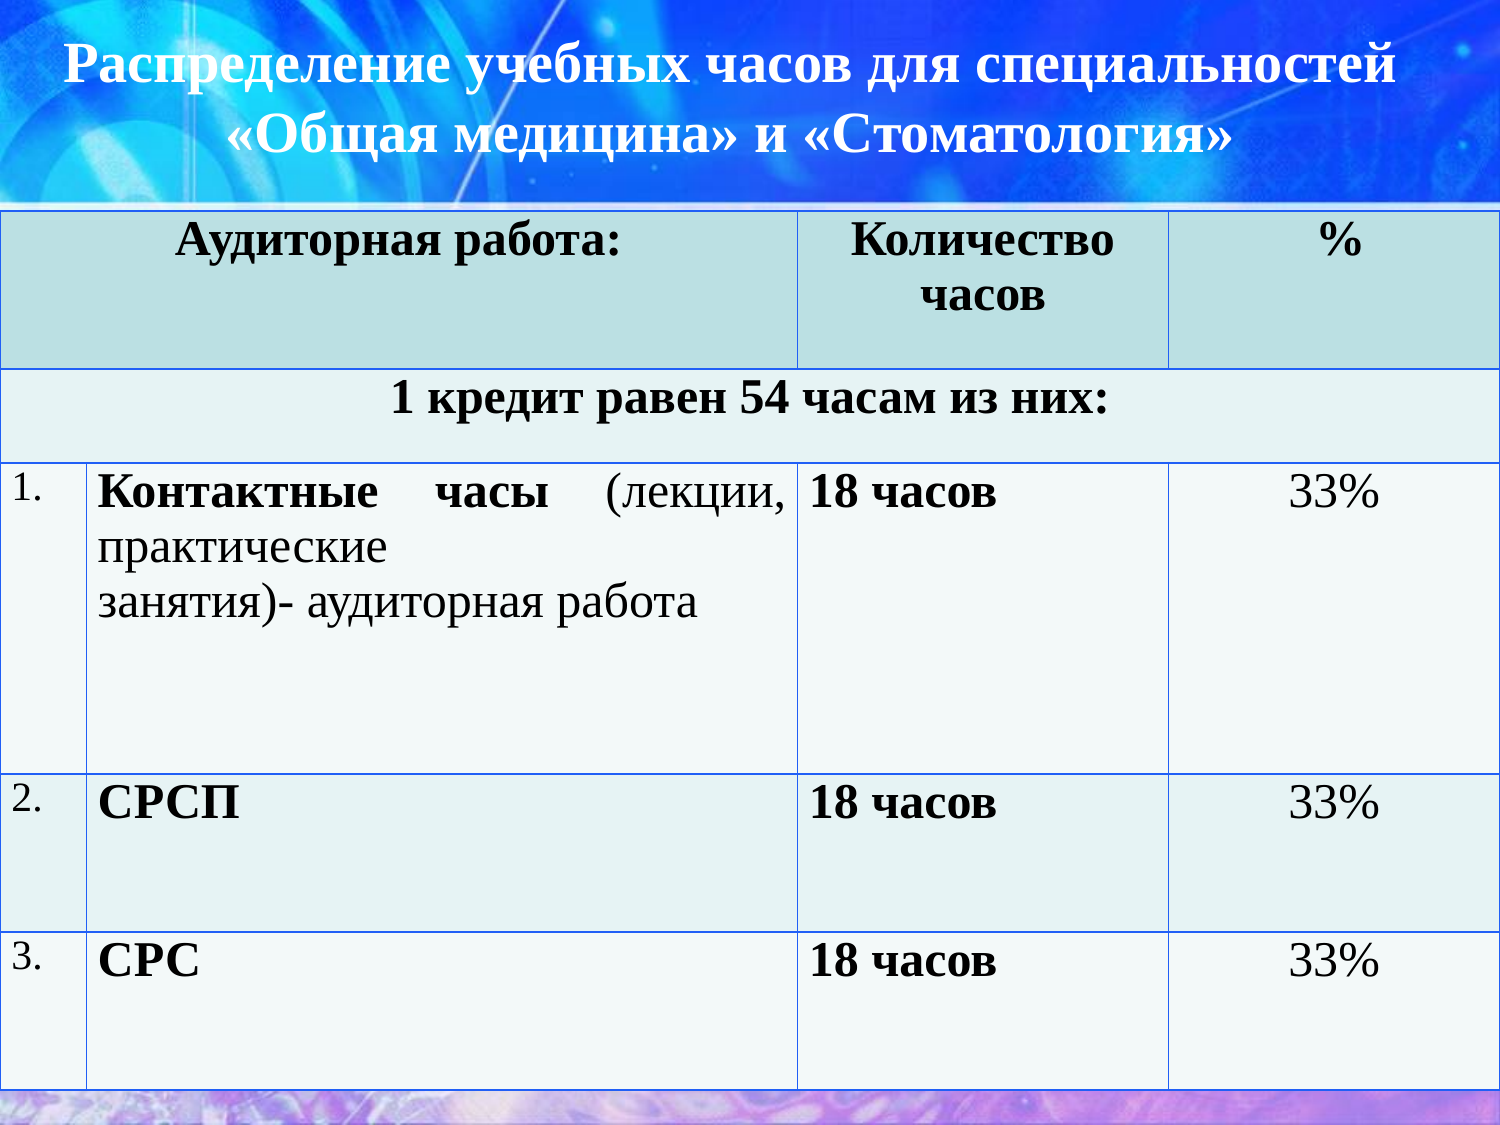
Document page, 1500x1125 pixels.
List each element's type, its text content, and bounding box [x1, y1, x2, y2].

table_cell 18 часов [798, 775, 1168, 931]
table_cell СРСП [87, 775, 797, 931]
table_cell 1 кредит равен 54 часам из них: [1, 370, 1499, 462]
table_cell СРС [87, 933, 797, 1089]
table_cell 1. [1, 464, 86, 773]
table_cell Контактные часы (лекции, практические занятия)- аудиторная работа [87, 464, 797, 773]
table_cell 33% [1169, 933, 1499, 1089]
table_cell 18 часов [798, 464, 1168, 773]
table_cell 33% [1169, 775, 1499, 931]
picture [0, 1091, 1500, 1125]
title Распределение учебных часов для специальностей «Общая медицина» и «Стоматология» [34, 0, 1426, 188]
table_cell 3. [1, 933, 86, 1089]
table_cell 18 часов [798, 933, 1168, 1089]
table_header Количество часов [798, 212, 1168, 368]
table_header Аудиторная работа: [1, 212, 797, 368]
table_header % [1169, 212, 1499, 368]
table_cell 33% [1169, 464, 1499, 773]
picture [0, 0, 1500, 210]
table_cell 2. [1, 775, 86, 931]
